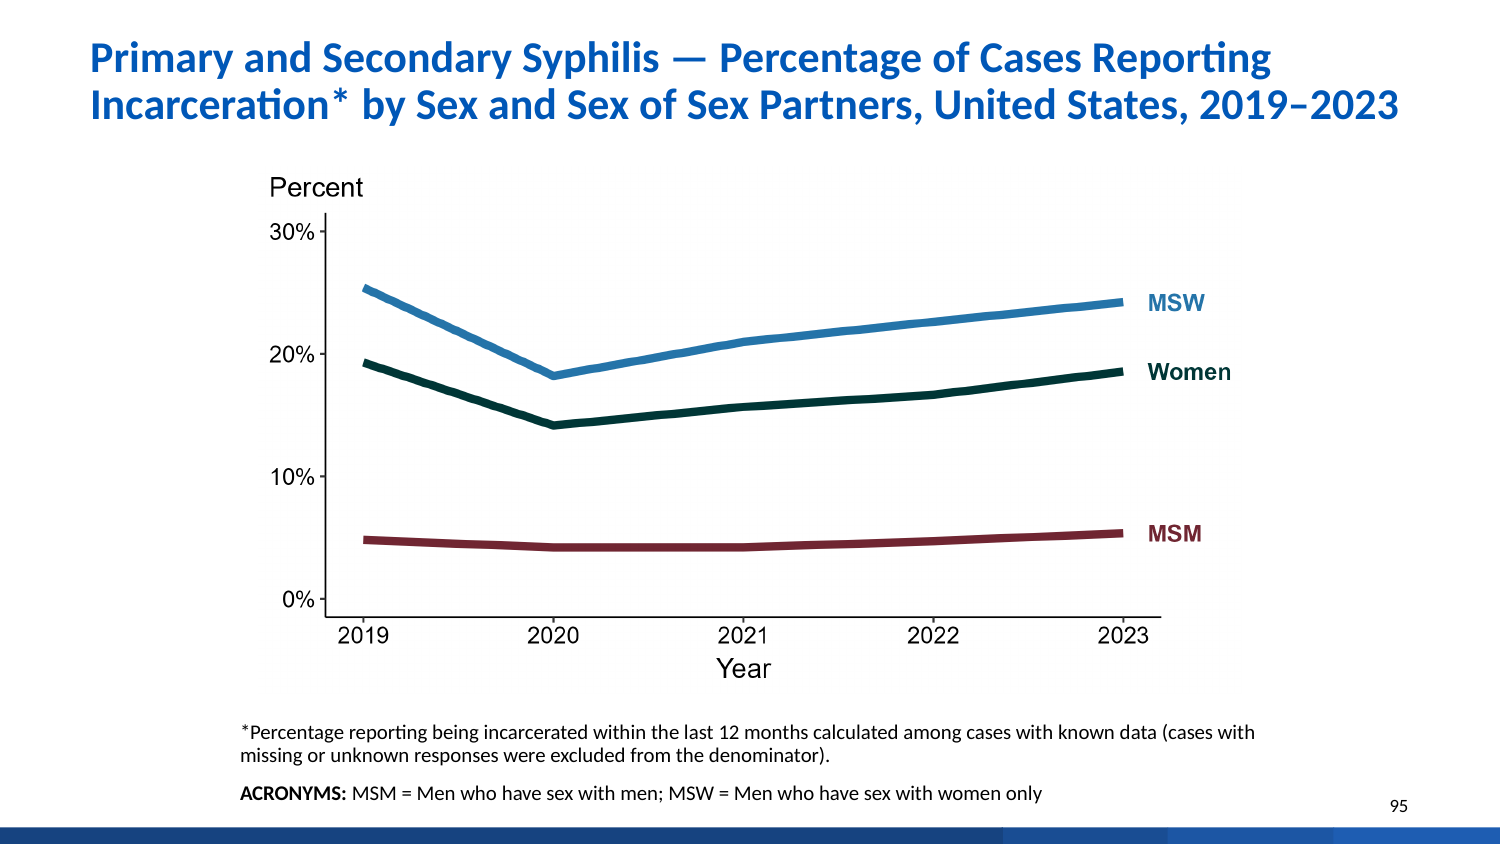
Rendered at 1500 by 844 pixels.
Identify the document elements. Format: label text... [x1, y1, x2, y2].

list *Percentage reporting being incarcerated within the last 12 months calculated among cases with known data (cases with missing or unknown responses were excluded from the denominator). ACRONYMS: MSM = Men who have sex with men; MSW = Men who have sex with women only [225, 714, 1275, 820]
picture [258, 166, 1242, 694]
title Primary and Secondary Syphilis — Percentage of Cases Reporting Incarceration* by Sex and Sex of Sex Partners, United States, 2019–2023 [75, 19, 1425, 144]
